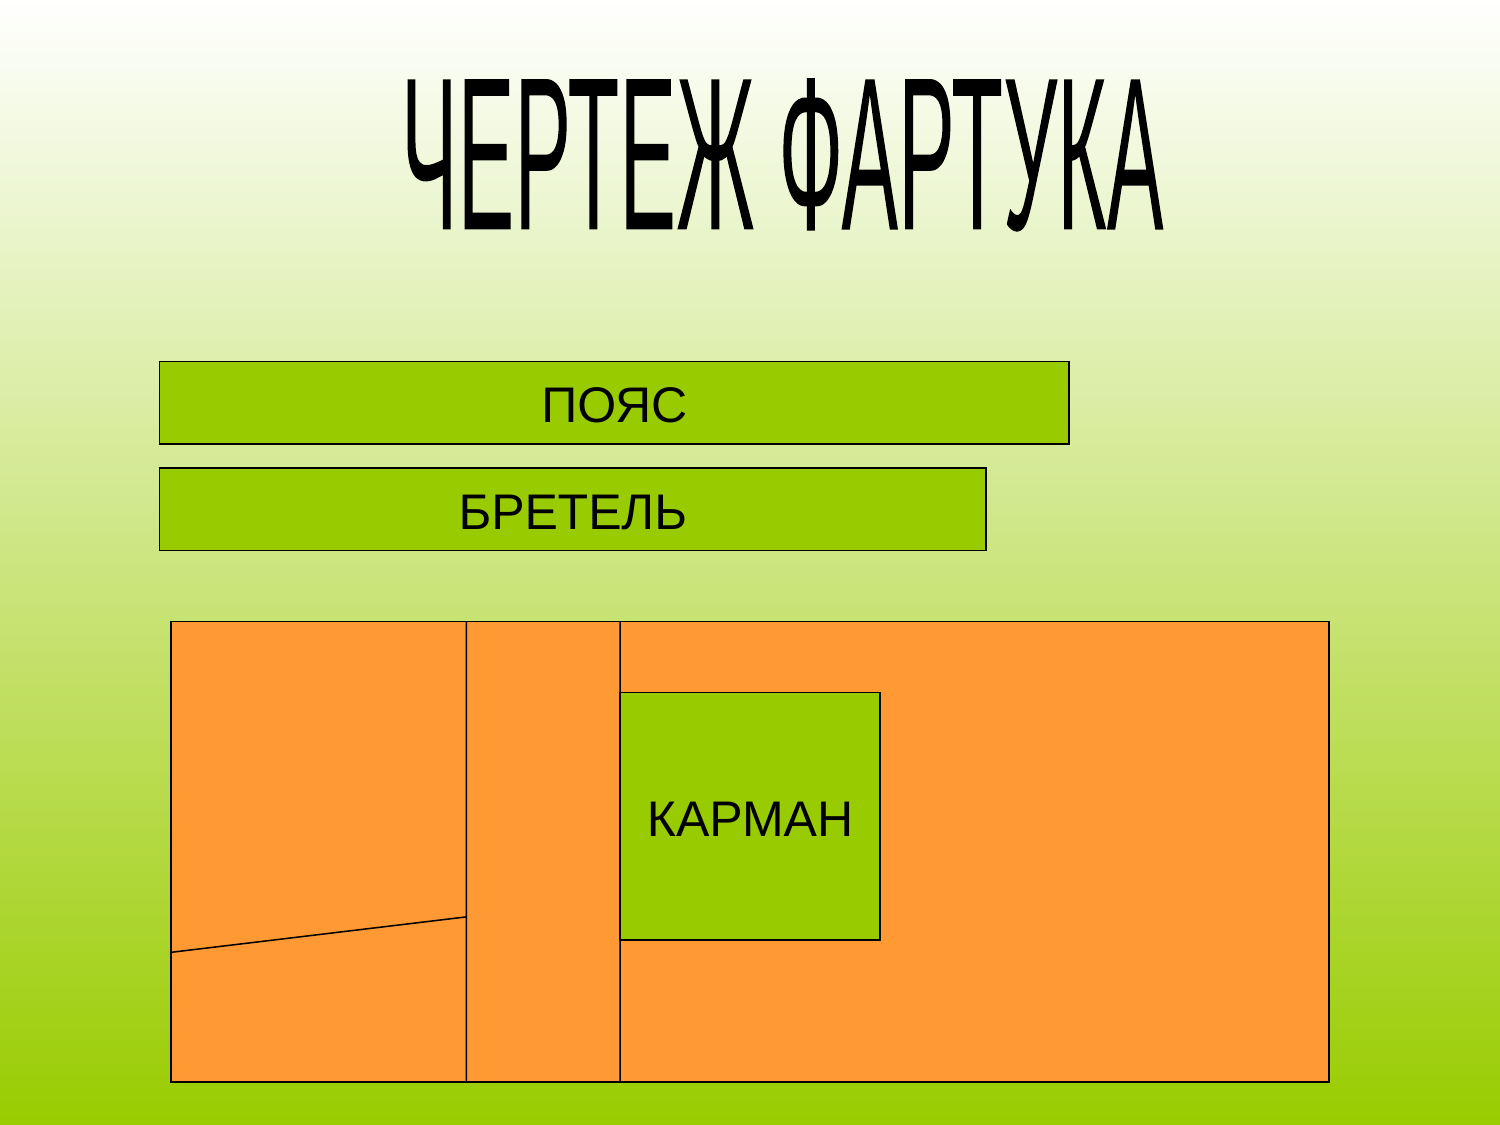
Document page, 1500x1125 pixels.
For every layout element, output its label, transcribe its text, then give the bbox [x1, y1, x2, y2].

text_box [171, 621, 466, 1083]
text_box КАРМАН [620, 692, 880, 941]
text_box БРЕТЕЛЬ [159, 467, 987, 551]
text_box [621, 621, 1329, 1083]
text_box ПОЯС [159, 361, 1069, 445]
text_box [467, 621, 620, 1083]
